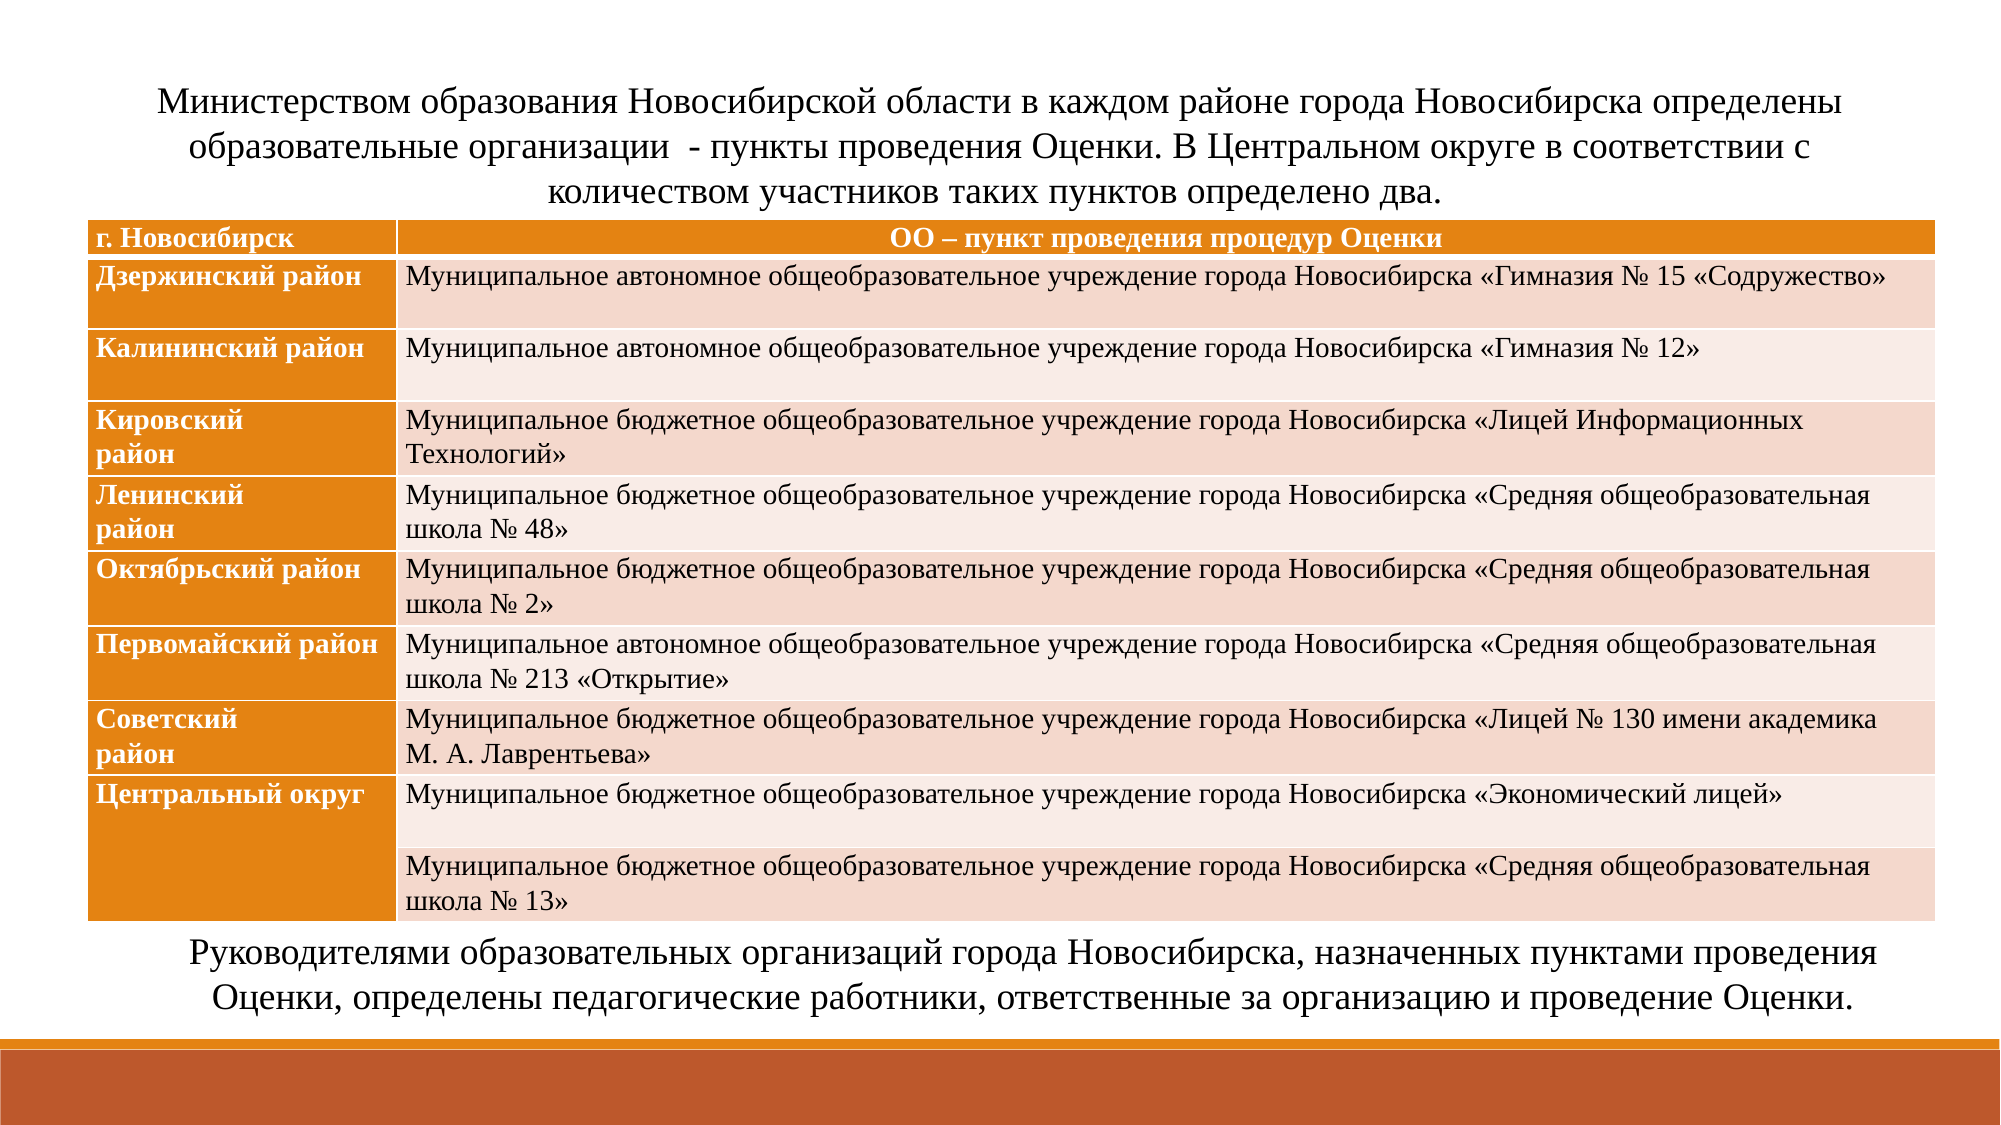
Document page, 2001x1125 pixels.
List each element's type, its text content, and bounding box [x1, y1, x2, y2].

table_cell Кировский район [88, 402, 396, 475]
table_cell Муниципальное бюджетное общеобразовательное учреждение города Новосибирска «Средняя общеобразовательная школа № 13» [398, 848, 1935, 919]
table_cell Муниципальное бюджетное общеобразовательное учреждение города Новосибирска «Экономический лицей» [398, 776, 1935, 847]
table_cell Муниципальное бюджетное общеобразовательное учреждение города Новосибирска «Средняя общеобразовательная школа № 48» [398, 477, 1935, 550]
table_cell Первомайский район [88, 627, 396, 700]
table_header ОО – пункт проведения процедур Оценки [398, 220, 1935, 254]
table_cell Муниципальное автономное общеобразовательное учреждение города Новосибирска «Гимназия № 15 «Содружество» [398, 260, 1935, 328]
text_box Министерством образования Новосибирской области в каждом районе города Новосибирска определены образовательные организации - пункты проведения Оценки. В Центральном округе в соответствии с количеством участников таких пунктов определено два. [132, 68, 1869, 219]
table_cell Калининский район [88, 330, 396, 400]
table_cell Муниципальное бюджетное общеобразовательное учреждение города Новосибирска «Лицей № 130 имени академика М. А. Лаврентьева» [398, 701, 1935, 774]
table_cell Муниципальное автономное общеобразовательное учреждение города Новосибирска «Гимназия № 12» [398, 330, 1935, 400]
table_cell Дзержинский район [88, 260, 396, 328]
text_box Руководителями образовательных организаций города Новосибирска, назначенных пунктами проведения Оценки, определены педагогические работники, ответственные за организацию и проведение Оценки. [117, 919, 1950, 1025]
table_cell Муниципальное автономное общеобразовательное учреждение города Новосибирска «Средняя общеобразовательная школа № 213 «Открытие» [398, 627, 1935, 700]
table_cell Муниципальное бюджетное общеобразовательное учреждение города Новосибирска «Лицей Информационных Технологий» [398, 402, 1935, 475]
table_cell Центральный округ [88, 776, 396, 921]
table_cell Советский район [88, 701, 396, 774]
table_cell Муниципальное бюджетное общеобразовательное учреждение города Новосибирска «Средняя общеобразовательная школа № 2» [398, 552, 1935, 625]
table_cell Ленинский район [88, 477, 396, 550]
table_header г. Новосибирск [88, 220, 396, 254]
table_cell Октябрьский район [88, 552, 396, 625]
